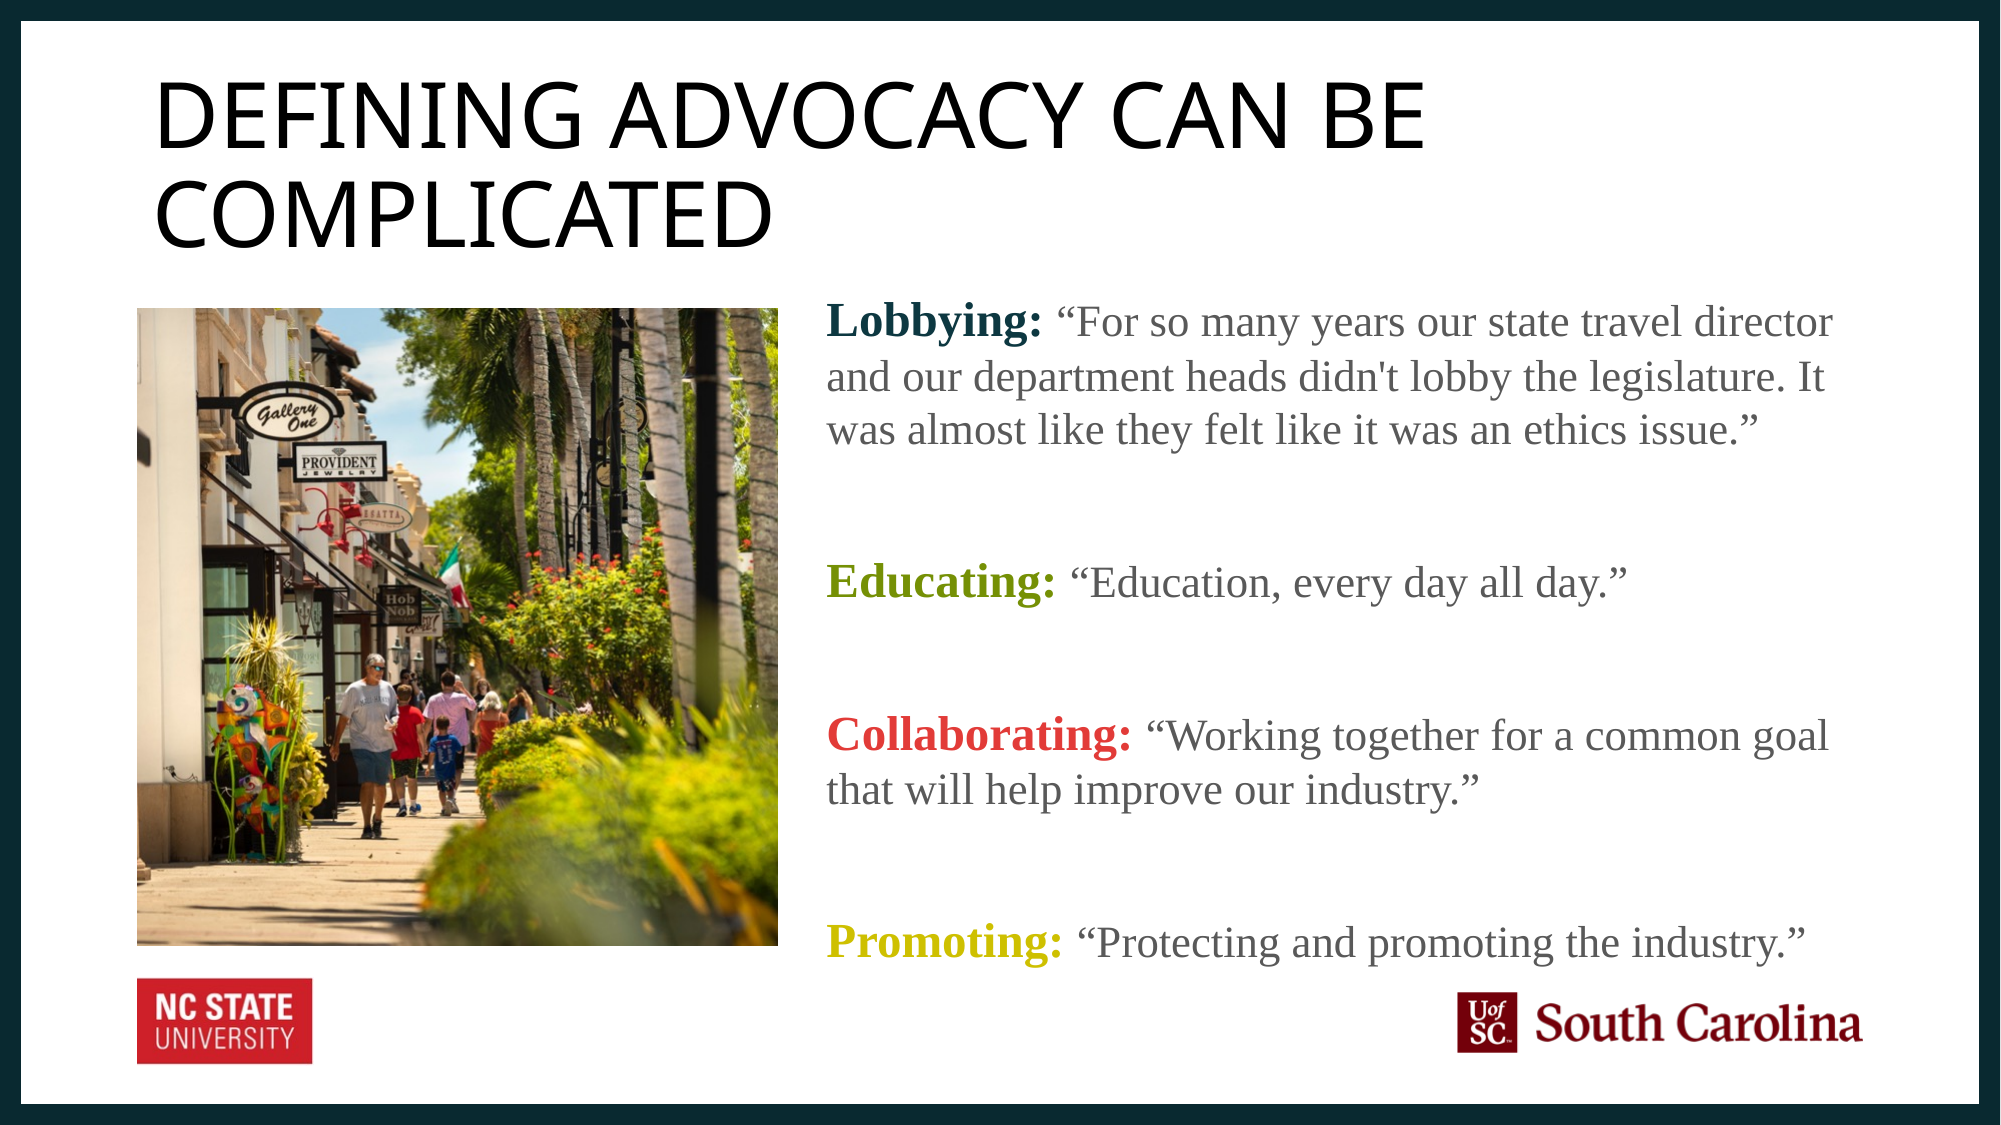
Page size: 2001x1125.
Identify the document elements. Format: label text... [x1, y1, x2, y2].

title Defining advocacy CAN BE COMPLICATED [137, 59, 1863, 278]
list Lobbying: “For so many years our state travel director and our department heads didn't lobby the legislature. It was almost like they felt like it was an ethics issue.” Educating: “Education, every day all day.” Collaborating: “Working together for a common goal that will help improve our industry.” Promoting: “Protecting and promoting the industry.” [811, 278, 1903, 977]
picture [137, 308, 778, 946]
picture [1457, 992, 1863, 1053]
picture [137, 977, 314, 1066]
